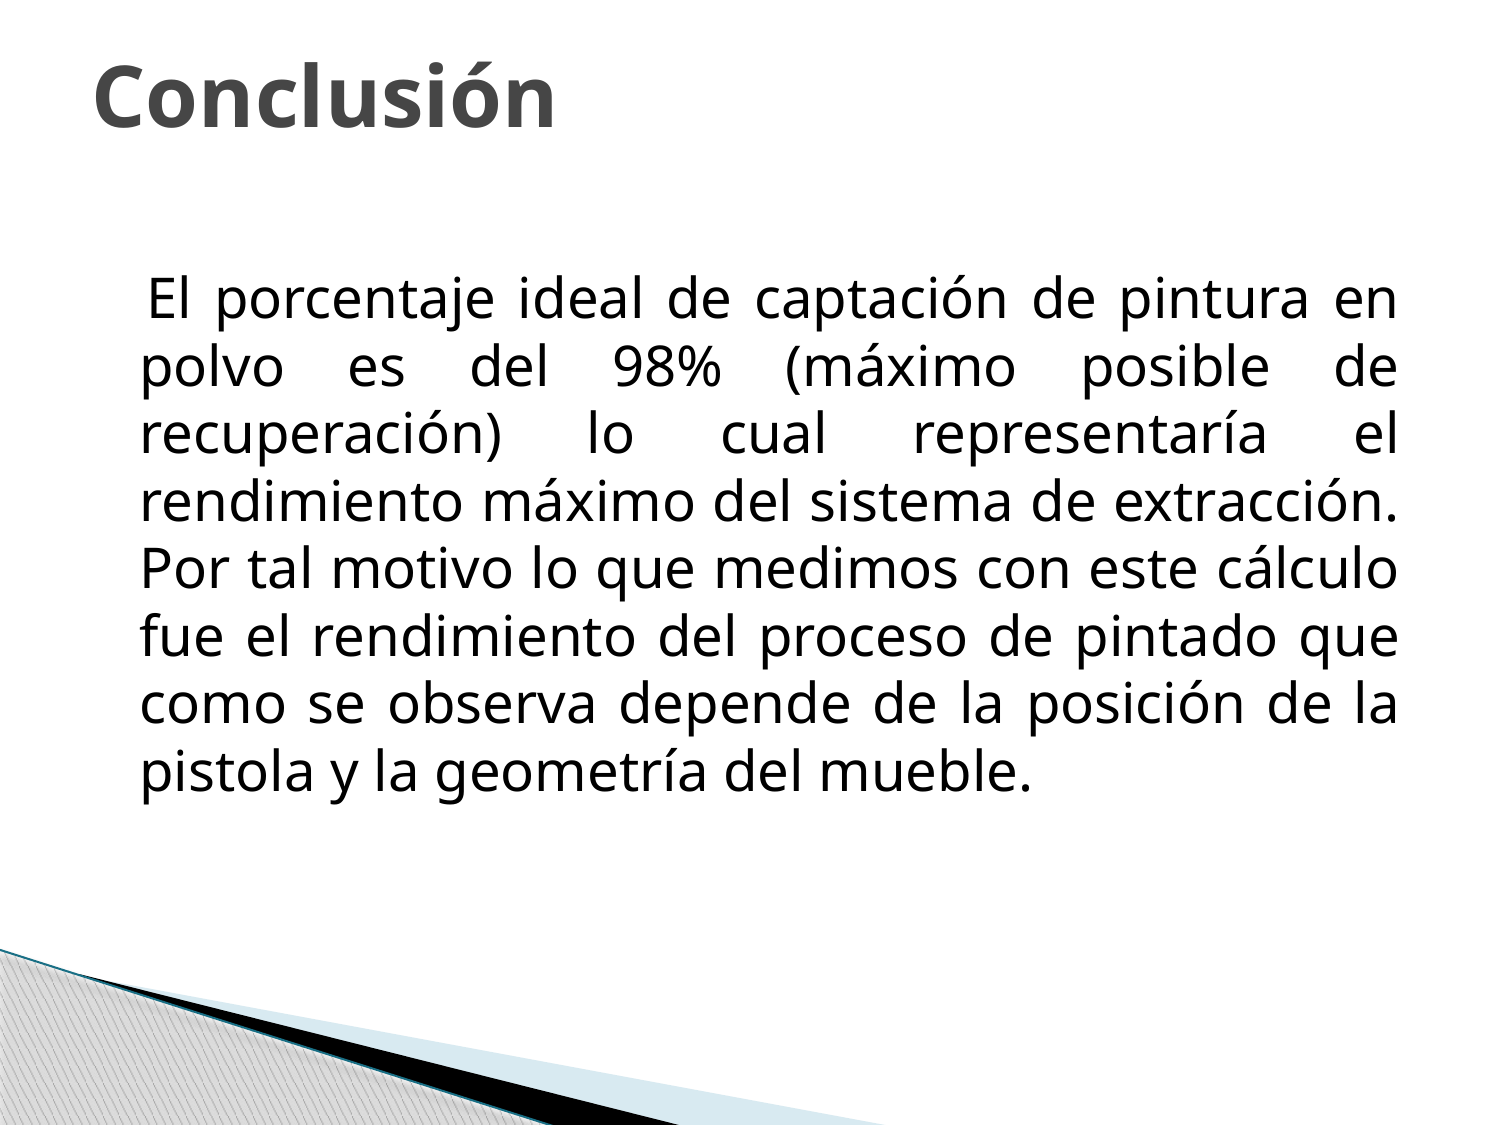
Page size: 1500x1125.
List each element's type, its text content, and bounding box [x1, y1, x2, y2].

title Conclusión [76, 0, 1427, 188]
list El porcentaje ideal de captación de pintura en polvo es del 98% (máximo posible de recuperación) lo cual representaría el rendimiento máximo del sistema de extracción. Por tal motivo lo que medimos con este cálculo fue el rendimiento del proceso de pintado que como se observa depende de la posición de la pistola y la geometría del mueble. [64, 255, 1415, 998]
